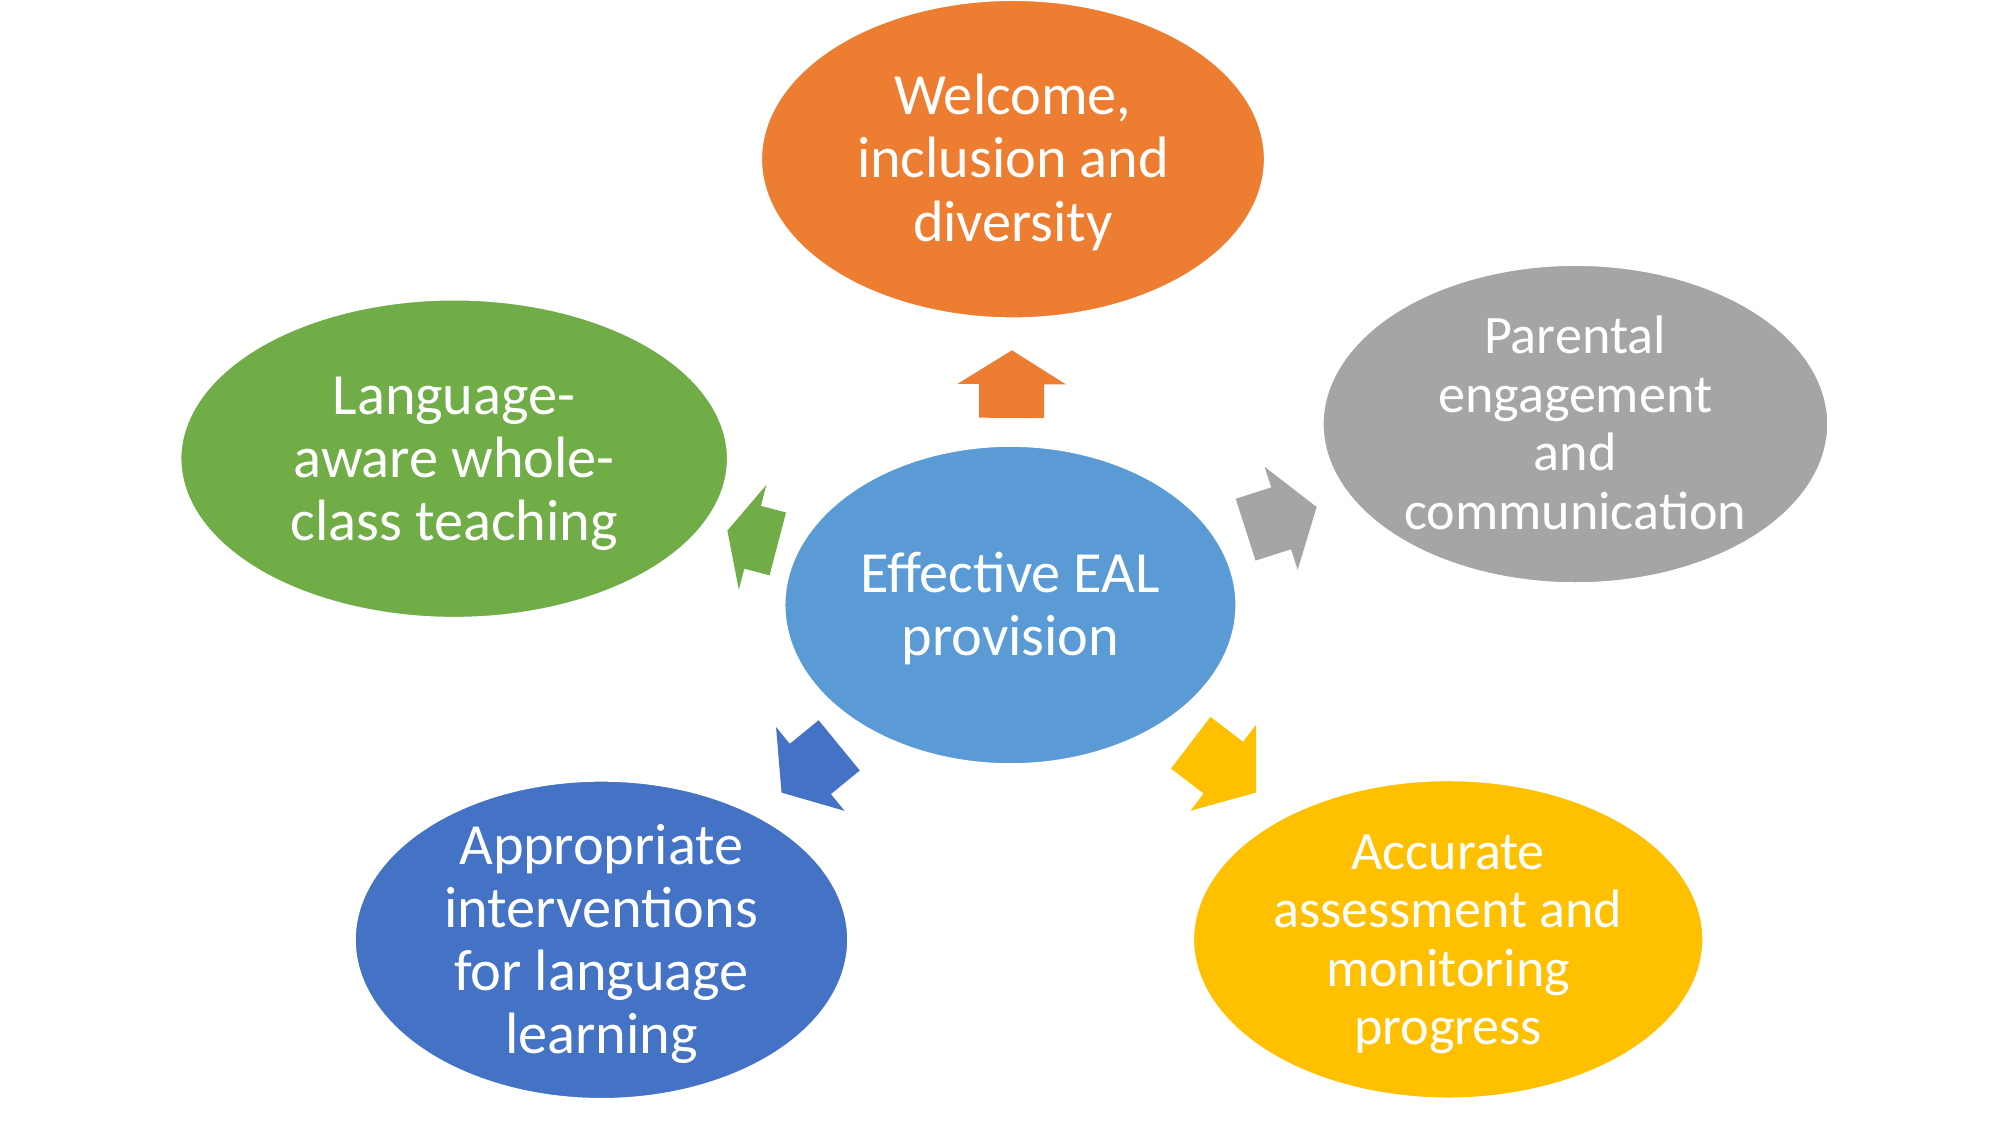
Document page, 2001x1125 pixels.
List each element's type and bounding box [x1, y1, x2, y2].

text_box [0, 0, 2000, 1125]
